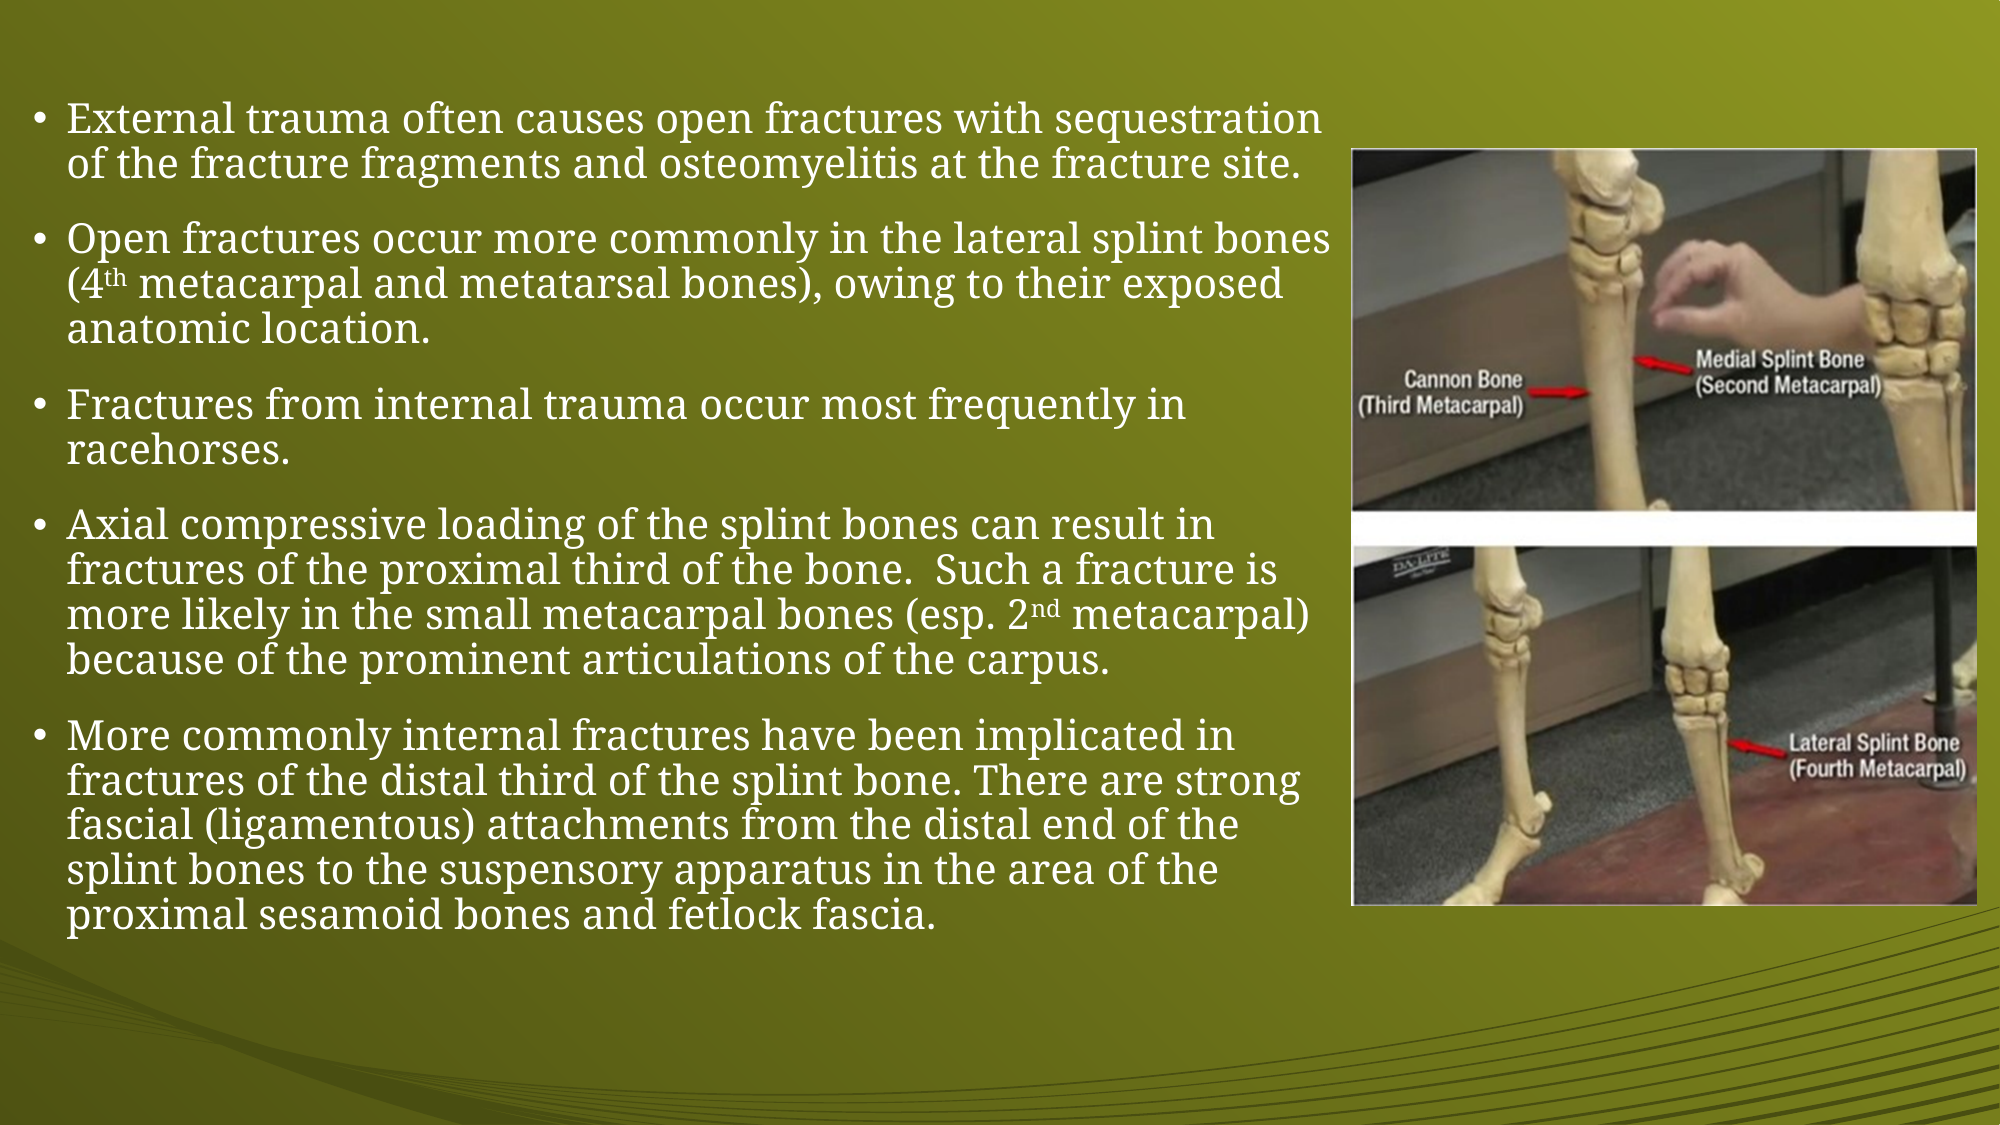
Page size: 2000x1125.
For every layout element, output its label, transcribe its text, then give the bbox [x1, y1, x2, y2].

list External trauma often causes open fractures with sequestration of the fracture fragments and osteomyelitis at the fracture site. Open fractures occur more commonly in the lateral splint bones (4th metacarpal and metatarsal bones), owing to their exposed anatomic location. Fractures from internal trauma occur most frequently in racehorses. Axial compressive loading of the splint bones can result in fractures of the proximal third of the bone. Such a fracture is more likely in the small metacarpal bones (esp. 2nd metacarpal) because of the prominent articulations of the carpus. More commonly internal fractures have been implicated in fractures of the distal third of the splint bone. There are strong fascial (ligamentous) attachments from the distal end of the splint bones to the suspensory apparatus in the area of the proximal sesamoid bones and fetlock fascia. [17, 90, 1352, 1012]
picture [1351, 148, 1977, 906]
